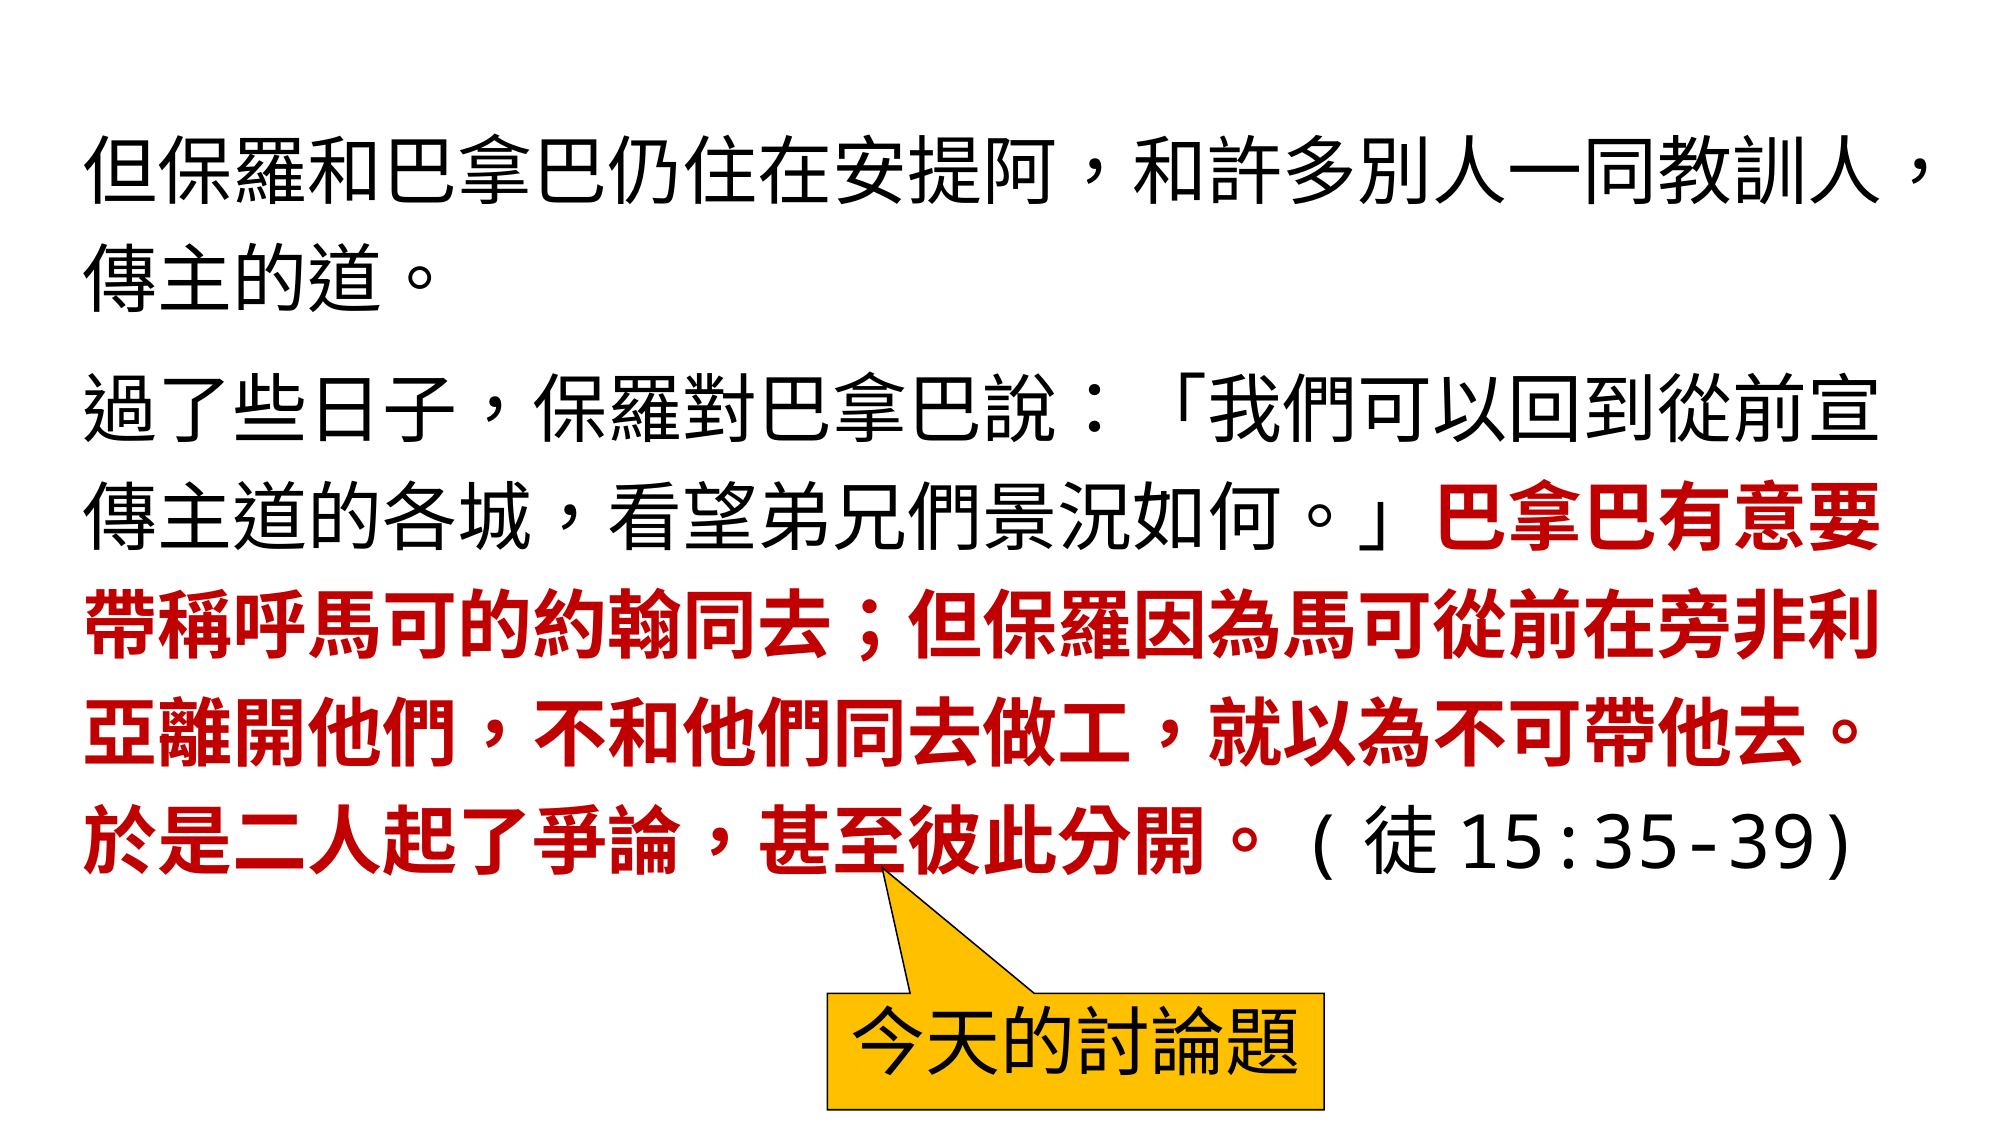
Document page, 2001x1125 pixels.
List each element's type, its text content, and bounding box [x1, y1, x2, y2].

text_box 今天的討論題 [827, 867, 1325, 1110]
text_box 但保羅和巴拿巴仍住在安提阿，和許多別人一同教訓人，傳主的道。 過了些日子，保羅對巴拿巴說：「我們可以回到從前宣傳主道的各城，看望弟兄們景況如何。」巴拿巴有意要帶稱呼馬可的約翰同去；但保羅因為馬可從前在旁非利亞離開他們，不和他們同去做工，就以為不可帶他去。於是二人起了爭論，甚至彼此分開。(徒15:35-39) [67, 98, 1918, 892]
